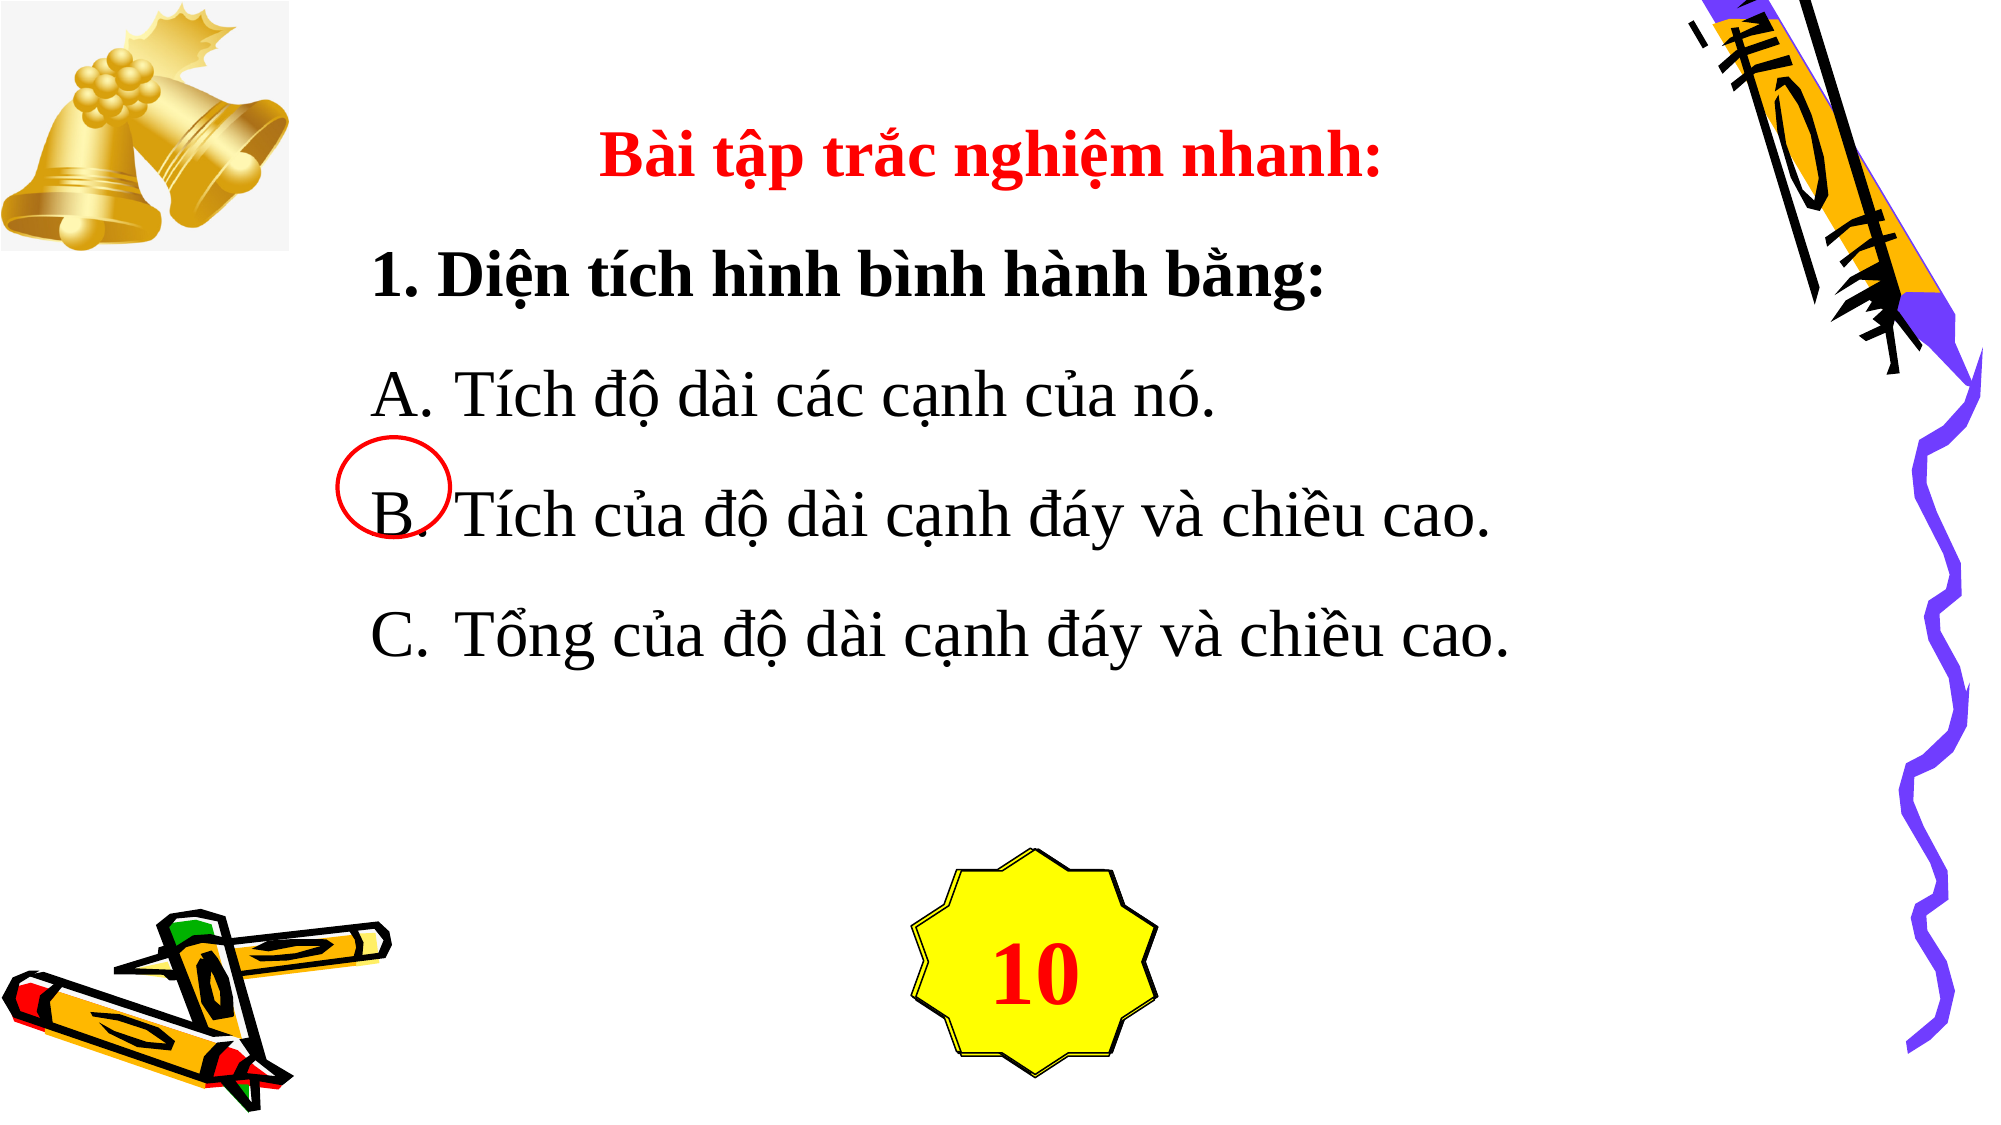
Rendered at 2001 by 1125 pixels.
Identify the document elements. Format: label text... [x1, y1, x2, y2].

text_box Bài tập trắc nghiệm nhanh: 1. Diện tích hình bình hành bằng: Tích độ dài các cạnh của nó. Tích của độ dài cạnh đáy và chiều cao. Tổng của độ dài cạnh đáy và chiều cao. [355, 62, 1631, 797]
text_box 10 [915, 849, 1155, 1075]
picture [0, 0, 289, 252]
text_box 7 [959, 998, 1155, 1078]
text_box 9 [911, 848, 1034, 1052]
text_box [337, 437, 451, 538]
